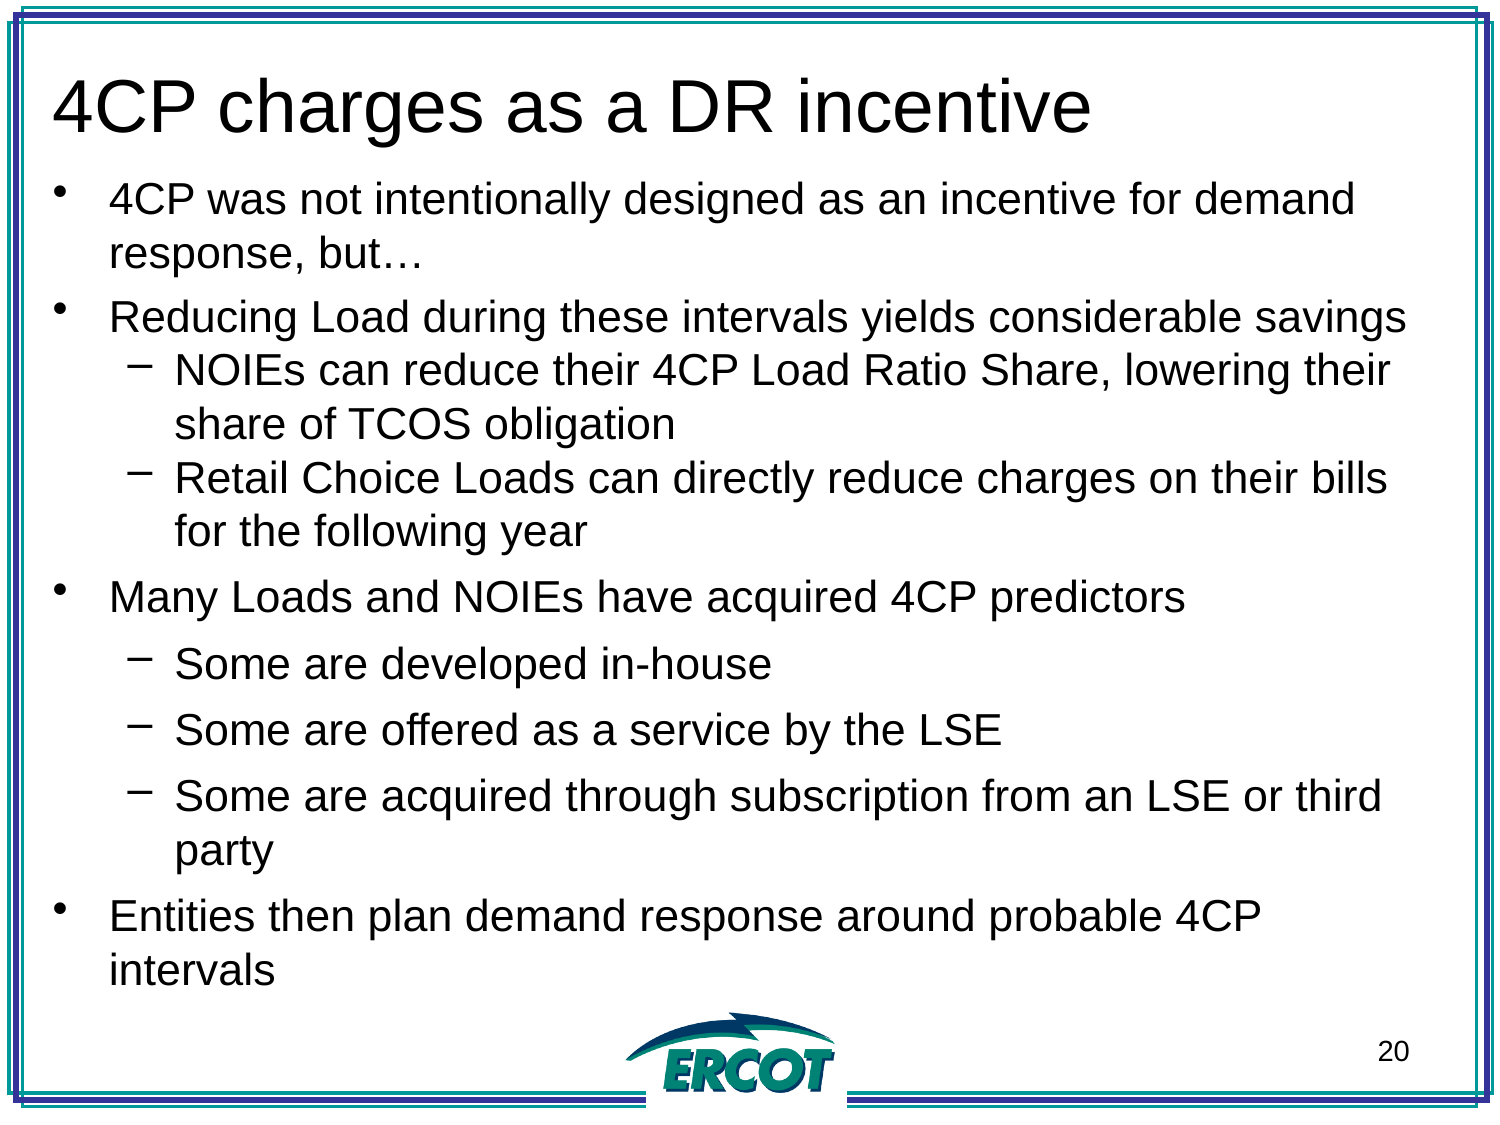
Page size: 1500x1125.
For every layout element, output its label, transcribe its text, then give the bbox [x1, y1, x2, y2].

title 4CP charges as a DR incentive [37, 50, 1388, 155]
picture [624, 1012, 836, 1100]
list 4CP was not intentionally designed as an incentive for demand response, but… Reducing Load during these intervals yields considerable savings NOIEs can reduce their 4CP Load Ratio Share, lowering their share of TCOS obligation Retail Choice Loads can directly reduce charges on their bills for the following year Many Loads and NOIEs have acquired 4CP predictors Some are developed in-house Some are offered as a service by the LSE Some are acquired through subscription from an LSE or third party Entities then plan demand response around probable 4CP intervals [37, 162, 1438, 905]
slide_number 20 [1074, 1024, 1425, 1103]
